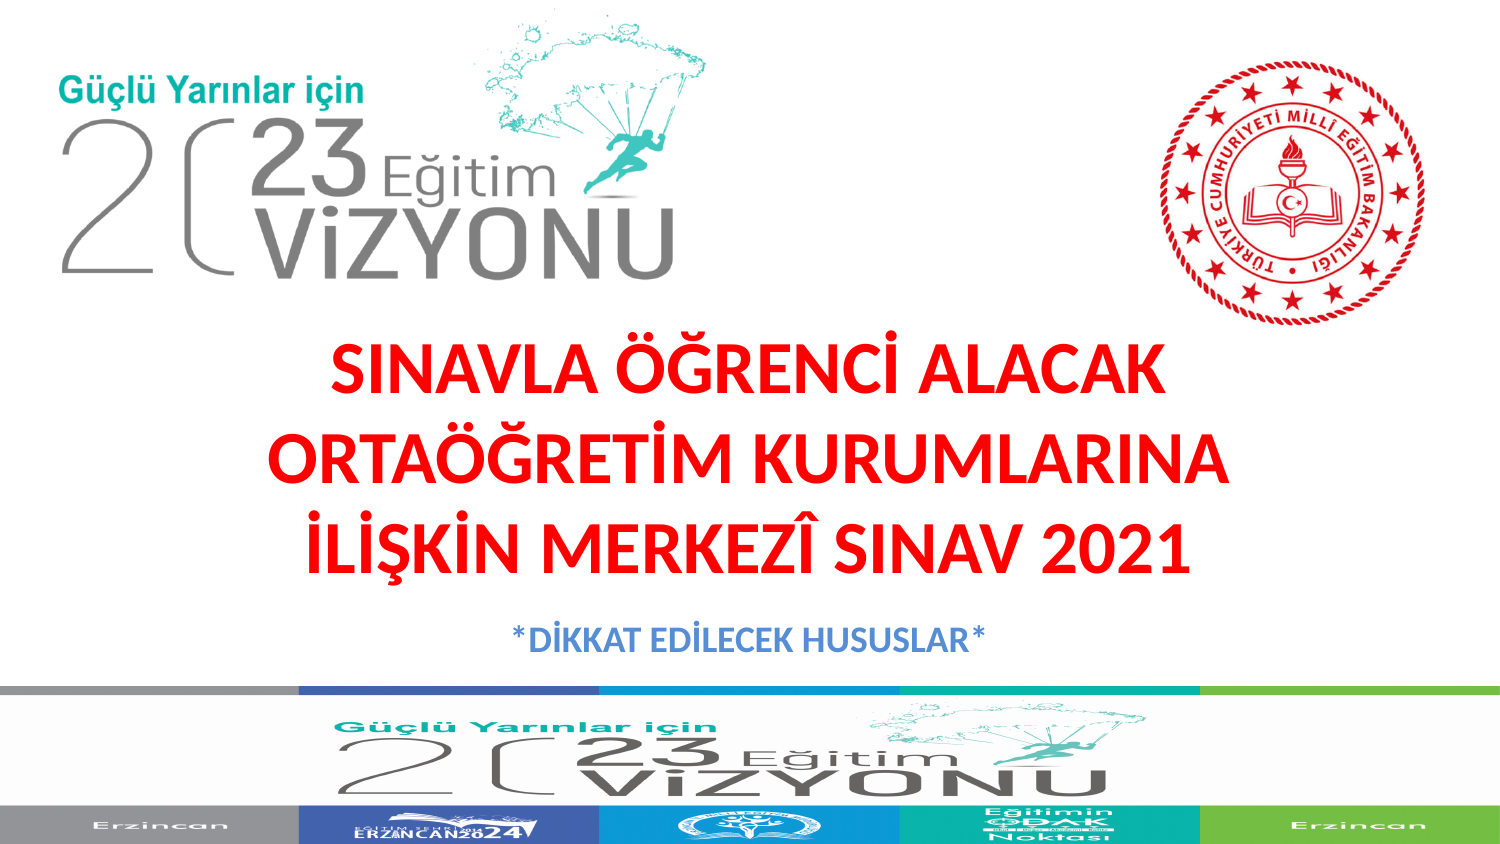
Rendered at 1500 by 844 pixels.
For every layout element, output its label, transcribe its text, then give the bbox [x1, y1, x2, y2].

picture [679, 812, 820, 839]
picture [728, 817, 753, 838]
text_box SINAVLA ÖĞRENCİ ALACAK ORTAÖĞRETİM KURUMLARINA İLİŞKİN MERKEZÎ SINAV 2021 [101, 310, 1397, 596]
picture [1151, 53, 1432, 334]
picture [0, 686, 1500, 844]
picture [769, 821, 781, 825]
picture [0, 5, 987, 301]
text_box *DİKKAT EDİLECEK HUSUSLAR* [101, 607, 1397, 668]
